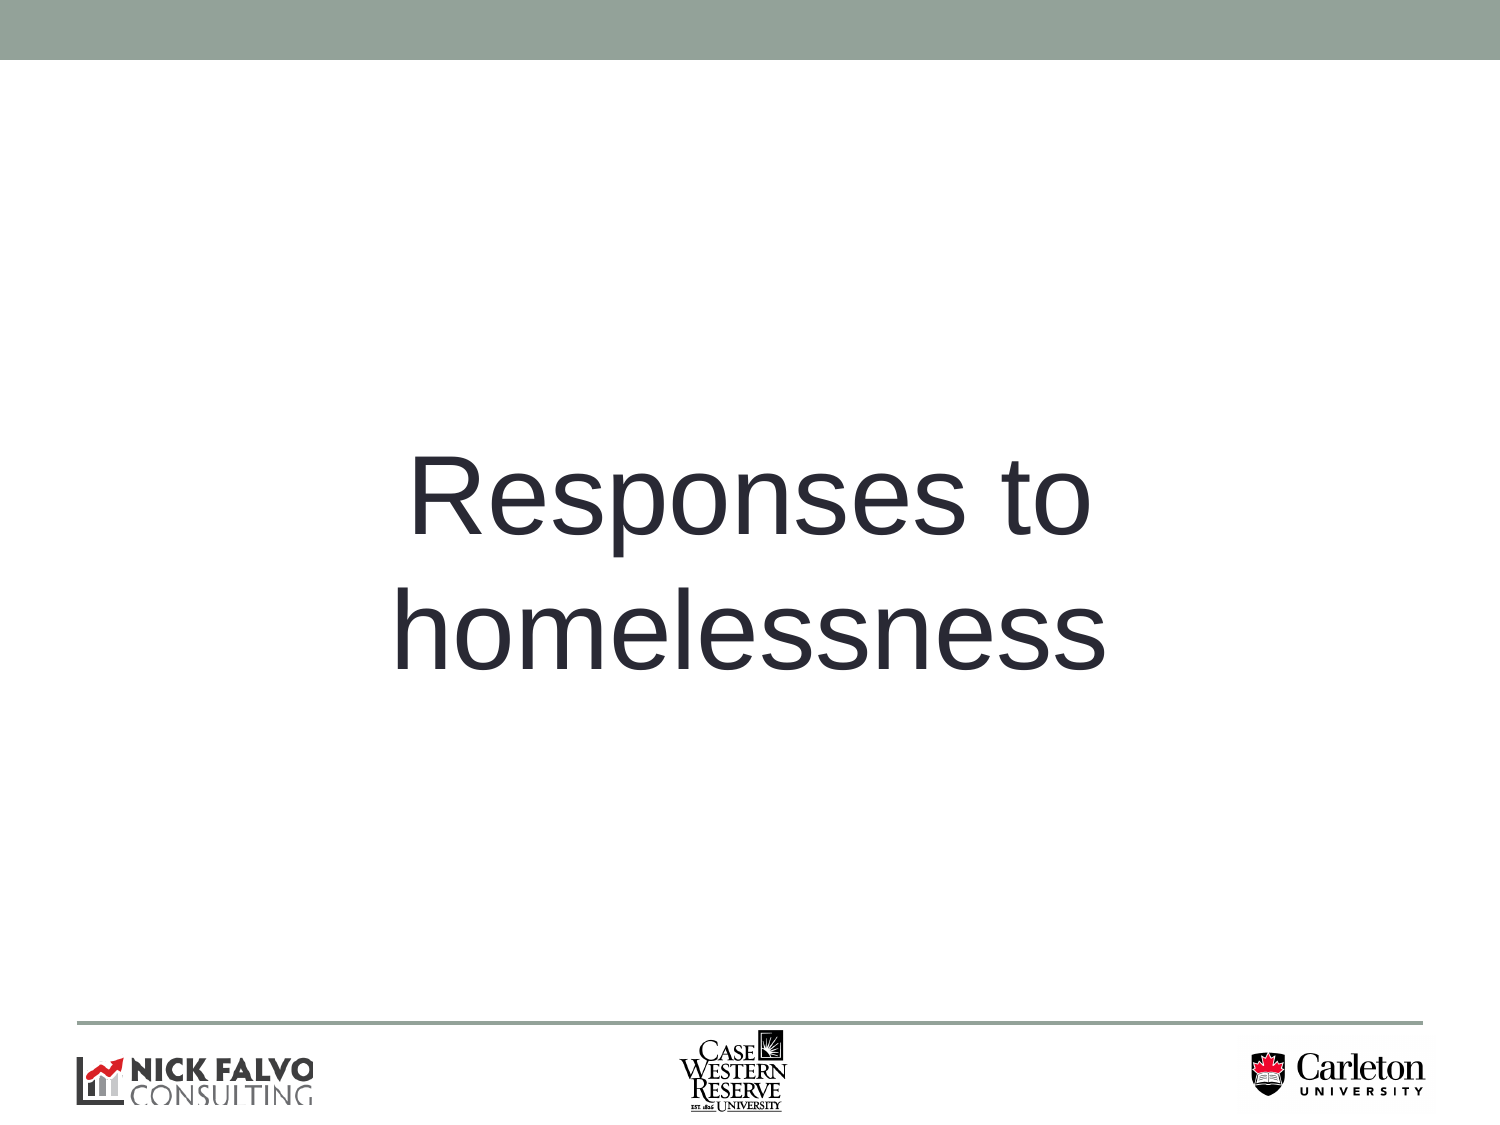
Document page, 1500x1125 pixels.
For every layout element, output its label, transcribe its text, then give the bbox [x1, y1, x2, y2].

list Responses to homelessness [75, 262, 1425, 988]
picture [679, 1030, 793, 1120]
picture [1237, 1035, 1436, 1114]
